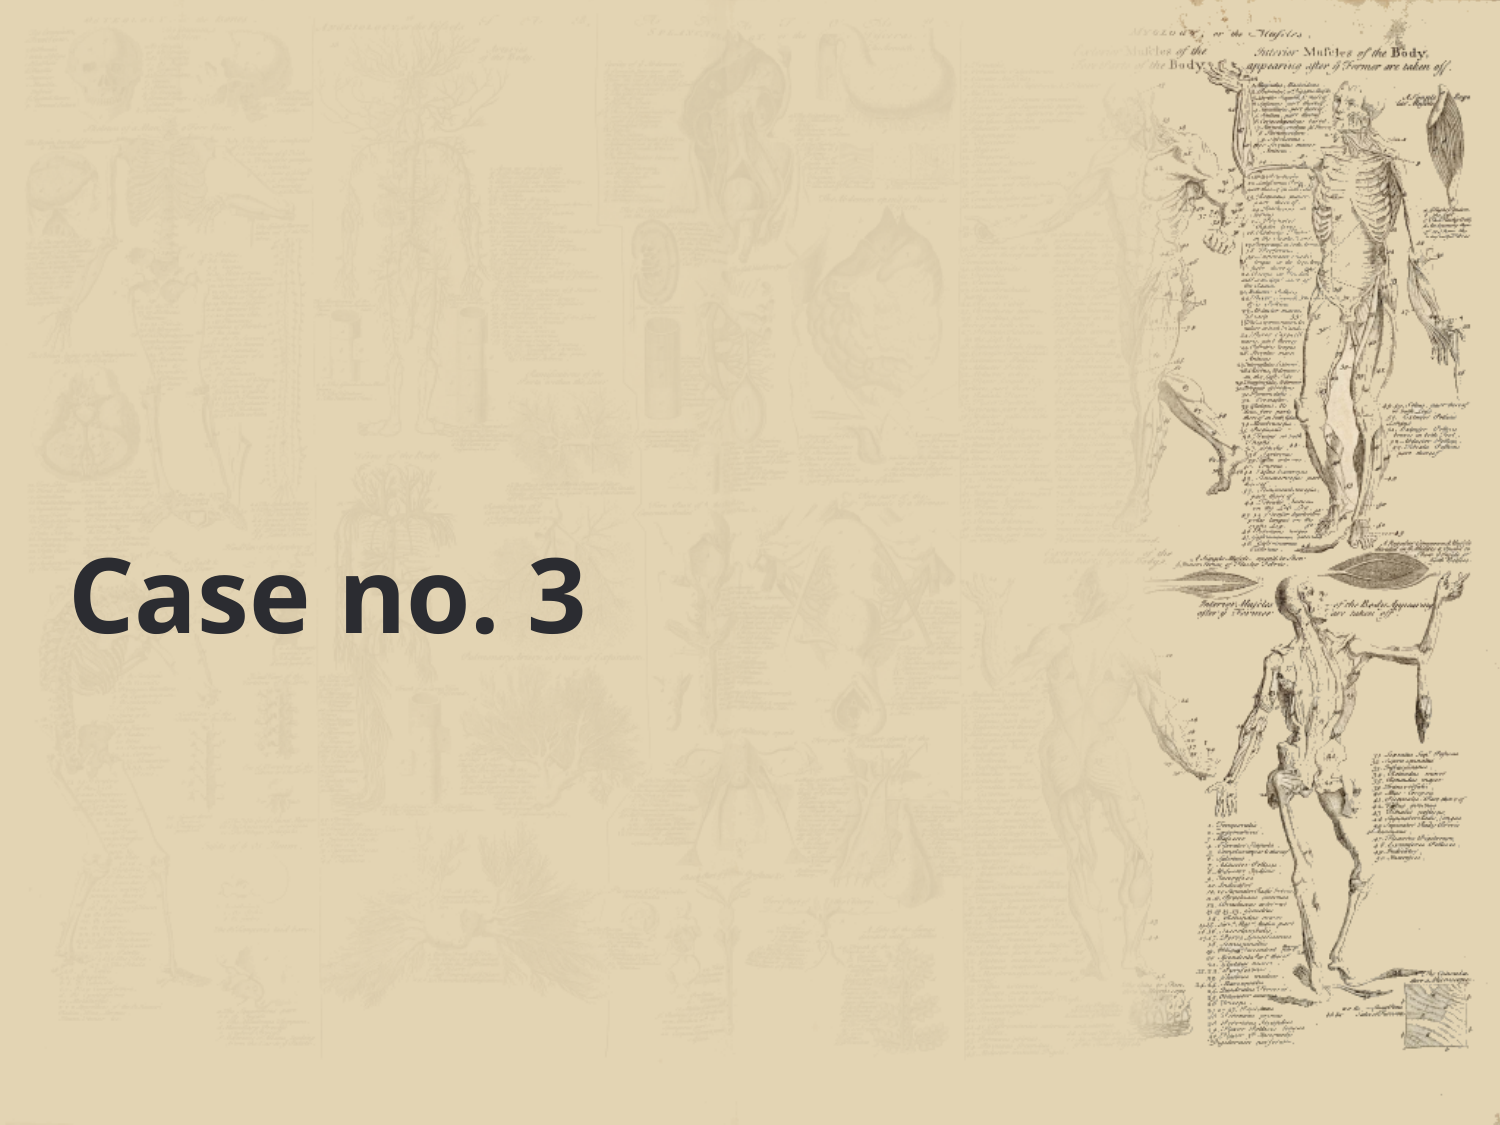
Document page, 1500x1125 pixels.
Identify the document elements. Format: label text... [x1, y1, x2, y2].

picture [0, 0, 1500, 1125]
title Case no. 3 [53, 420, 1140, 662]
